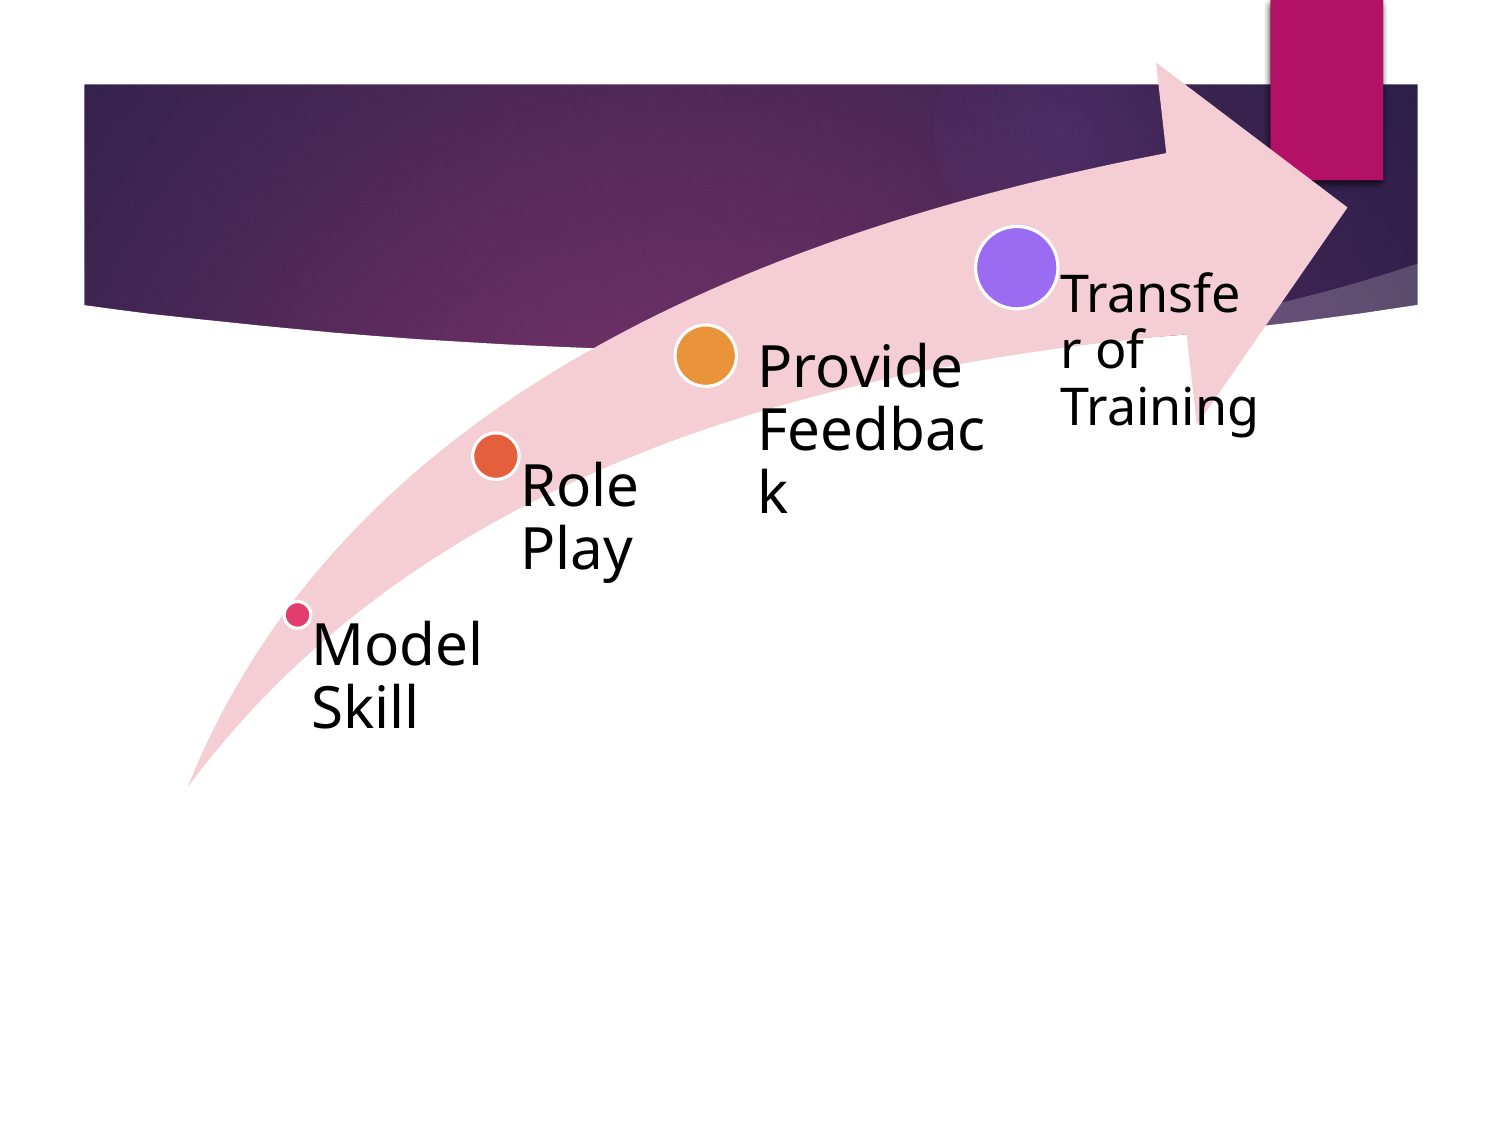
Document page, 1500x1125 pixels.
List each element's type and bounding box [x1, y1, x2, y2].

text_box [62, 62, 1438, 788]
